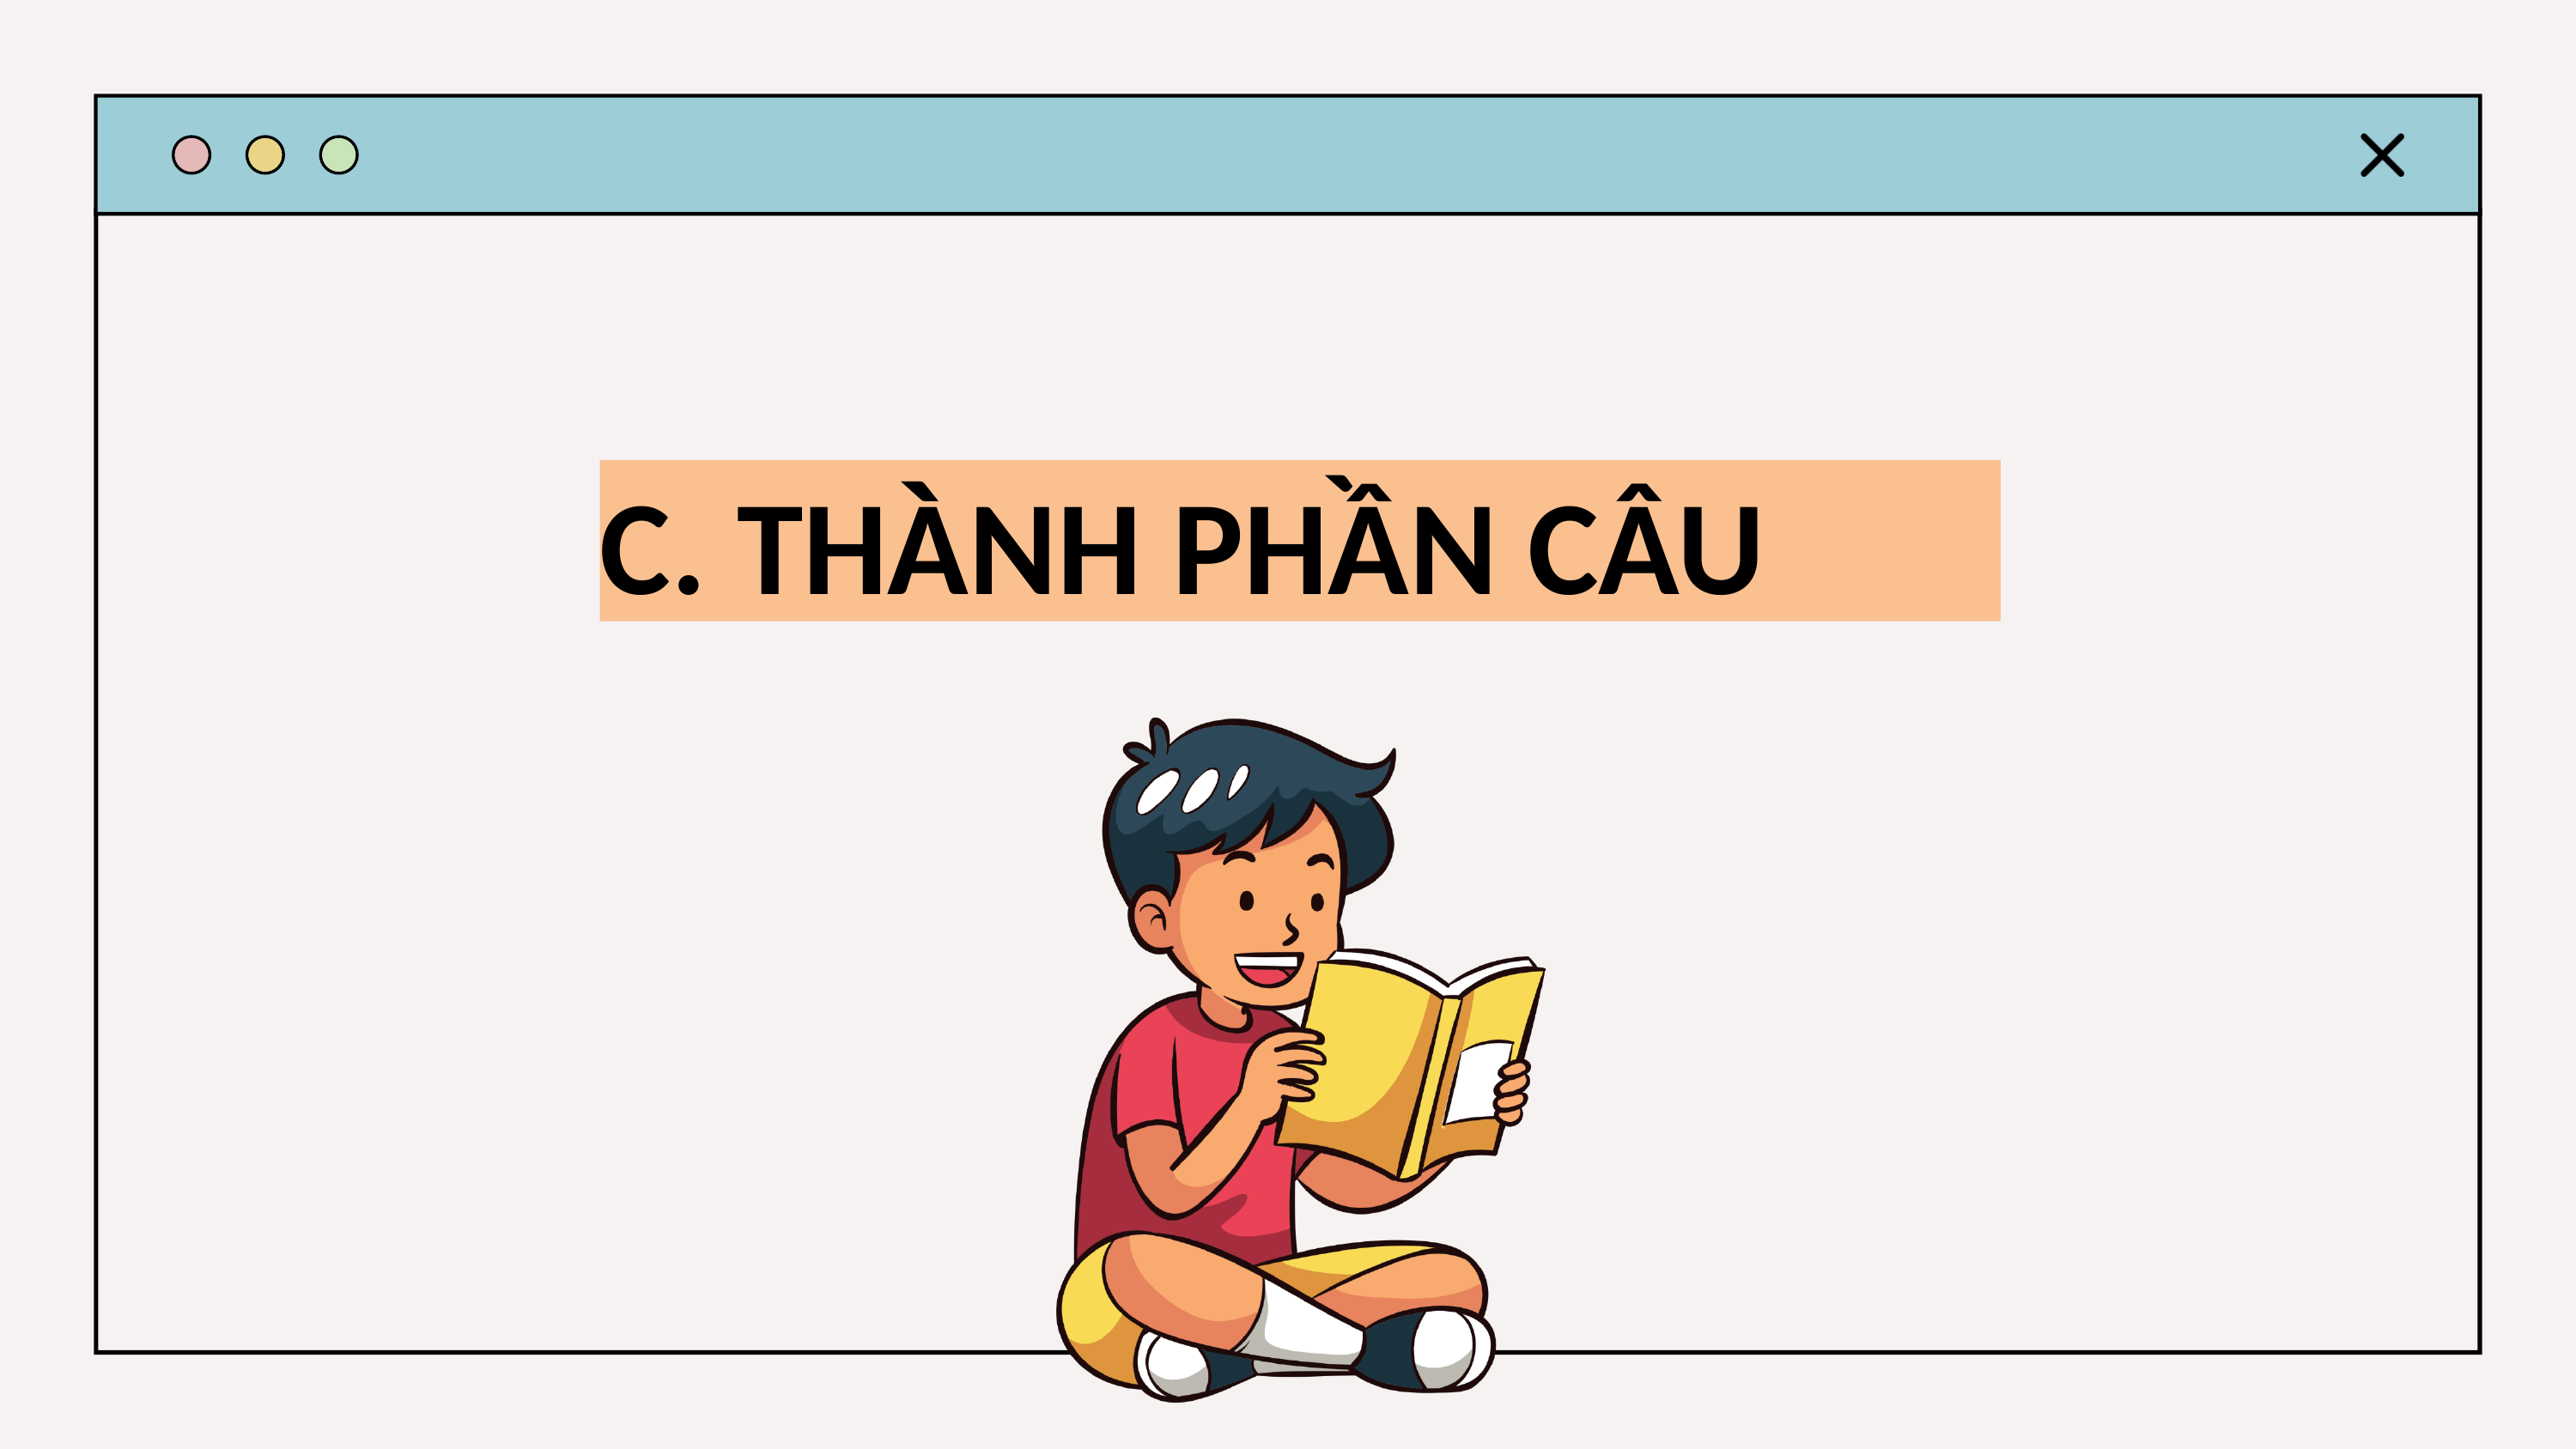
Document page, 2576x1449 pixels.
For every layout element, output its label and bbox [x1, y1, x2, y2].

text_box [94, 94, 2482, 216]
picture [2360, 132, 2405, 178]
text_box [94, 226, 2482, 1355]
picture [910, 670, 1690, 1449]
text_box [245, 135, 286, 175]
text_box [319, 135, 359, 175]
text_box [171, 135, 212, 175]
